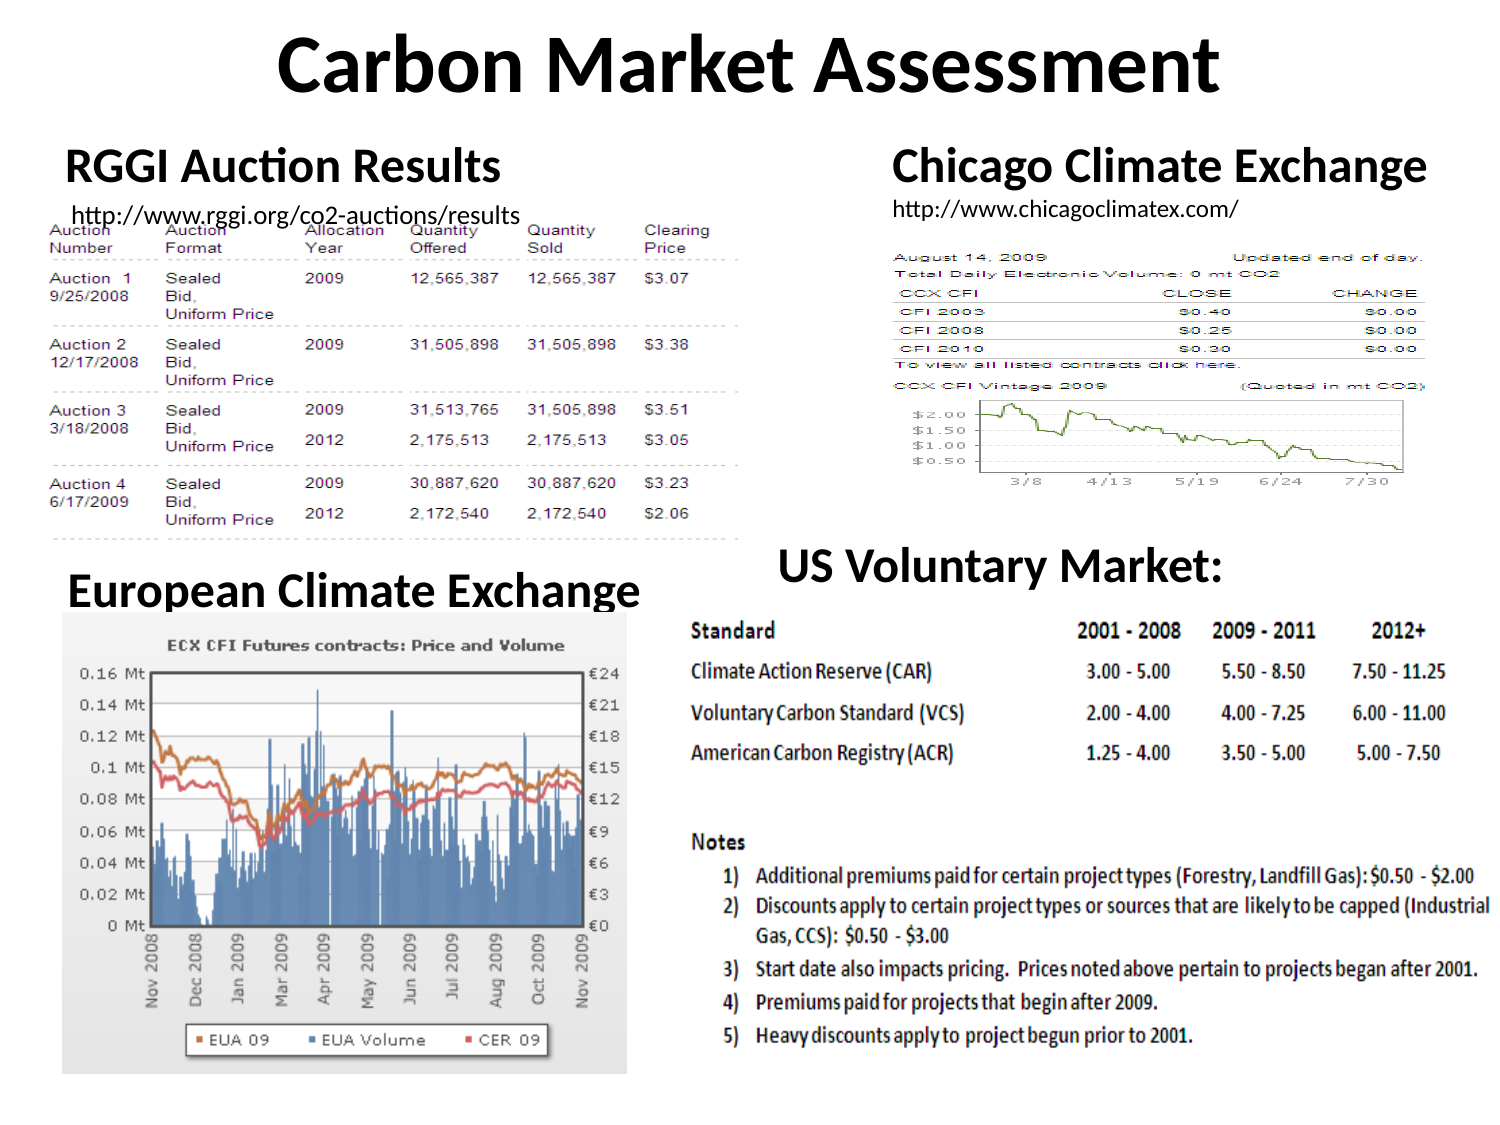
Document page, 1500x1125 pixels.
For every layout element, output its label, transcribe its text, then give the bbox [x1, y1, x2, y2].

picture [887, 249, 1426, 488]
list RGGI Auction Results http://www.rggi.org/co2-auctions/results [50, 125, 713, 210]
title Carbon Market Assessment [75, 0, 1425, 118]
text_box Chicago Climate Exchange http://www.chicagoclimatex.com/ [877, 125, 1444, 230]
picture [62, 612, 627, 1074]
picture [687, 599, 1500, 1063]
text_box European Climate Exchange [52, 560, 657, 625]
picture [37, 212, 738, 551]
list US Voluntary Market: [762, 525, 1475, 598]
